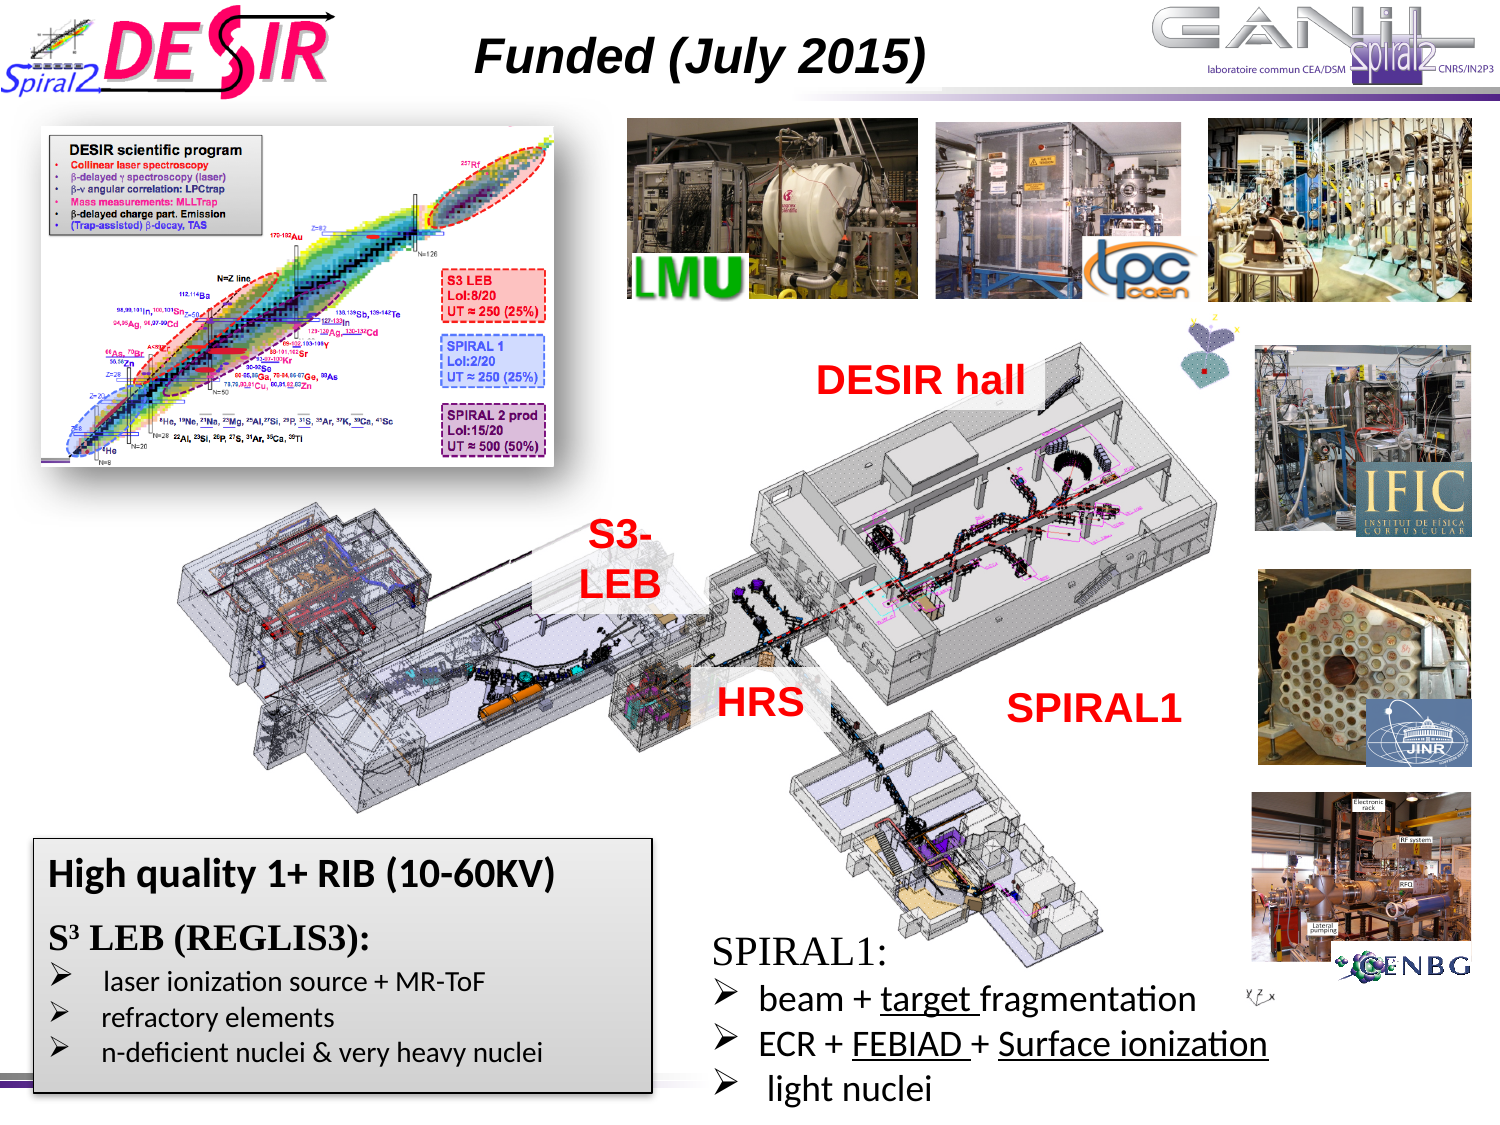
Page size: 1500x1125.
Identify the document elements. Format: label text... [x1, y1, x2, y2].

text_box High quality 1+ RIB (10-60KV) S3 LEB (REGLIS3): laser ionization source + MR-ToF refractory elements n-deficient nuclei & very heavy nuclei [33, 838, 653, 1094]
picture [40, 118, 1472, 1027]
text_box Funded (July 2015) [459, 16, 942, 92]
text_box SPIRAL1: beam + target fragmentation ECR + FEBIAD + Surface ionization light nuclei [696, 970, 1447, 1117]
picture [1, 0, 337, 100]
